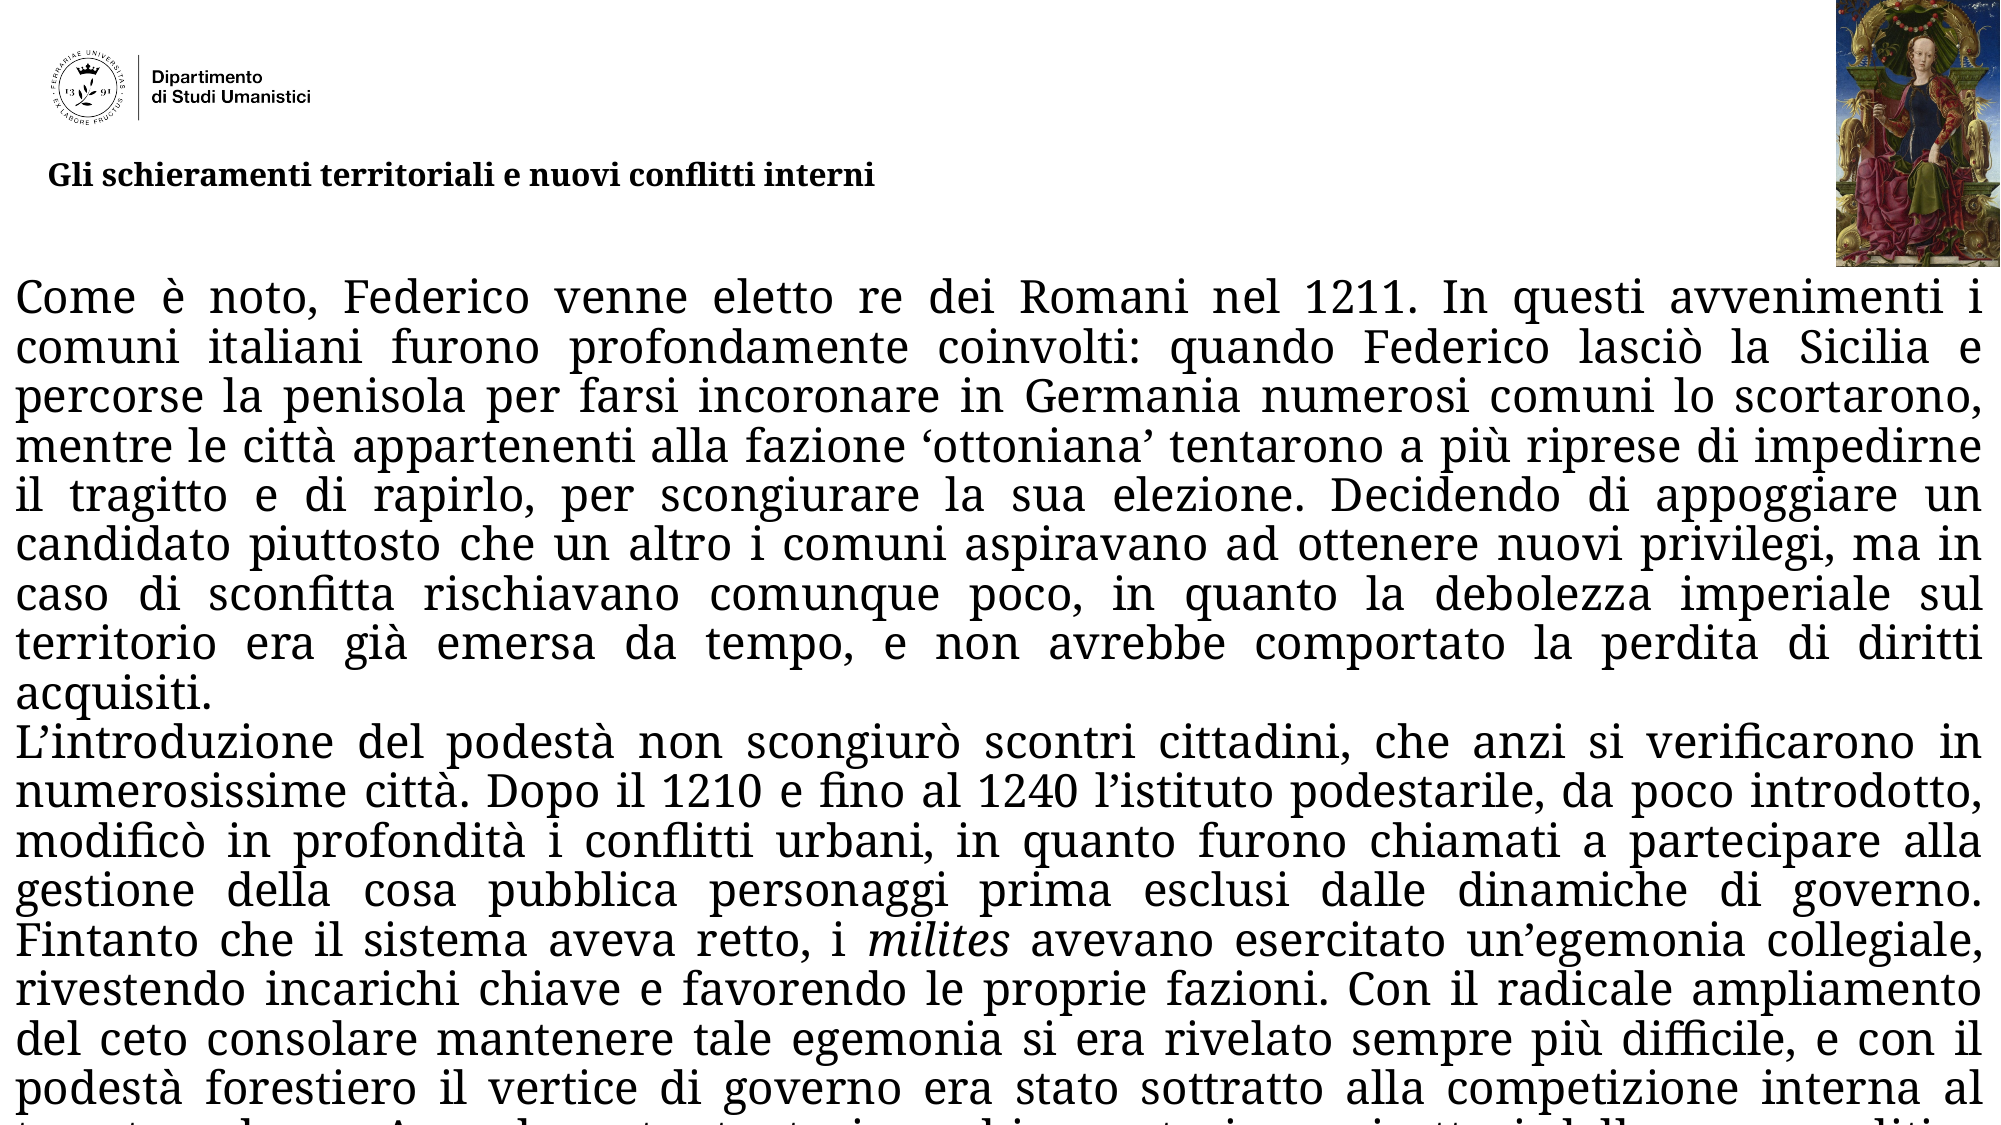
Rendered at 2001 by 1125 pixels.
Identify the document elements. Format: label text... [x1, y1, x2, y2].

picture [1836, 0, 2000, 267]
picture [51, 50, 310, 125]
list Come è noto, Federico venne eletto re dei Romani nel 1211. In questi avvenimenti i comuni italiani furono profondamente coinvolti: quando Federico lasciò la Sicilia e percorse la penisola per farsi incoronare in Germania numerosi comuni lo scortarono, mentre le città appartenenti alla fazione ‘ottoniana’ tentarono a più riprese di impedirne il tragitto e di rapirlo, per scongiurare la sua elezione. Decidendo di appoggiare un candidato piuttosto che un altro i comuni aspiravano ad ottenere nuovi privilegi, ma in caso di sconfitta rischiavano comunque poco, in quanto la debolezza imperiale sul territorio era già emersa da tempo, e non avrebbe comportato la perdita di diritti acquisiti. L’introduzione del podestà non scongiurò scontri cittadini, che anzi si verificarono in numerosissime città. Dopo il 1210 e fino al 1240 l’istituto podestarile, da poco introdotto, modificò in profondità i conflitti urbani, in quanto furono chiamati a partecipare alla gestione della cosa pubblica personaggi prima esclusi dalle dinamiche di governo. Fintanto che il sistema aveva retto, i milites avevano esercitato un’egemonia collegiale, rivestendo incarichi chiave e favorendo le proprie fazioni. Con il radicale ampliamento del ceto consolare mantenere tale egemonia si era rivelato sempre più difficile, e con il podestà forestiero il vertice di governo era stato sottratto alla competizione interna al tessuto urbano. A quel punto, tanto i vecchi quanto i nuovi attori della scena politica furono costretti, per raggiungere i propri scopi, a lavorare per costruire relazioni stabili, anche con membri di ceti diversi, e costruire partes (ossia, fazioni): non appena il comune si pose come potere superiore a gruppi sociali, i gruppi si dotarono di strutture e fini politici autonomi. [0, 266, 2000, 1125]
title Gli schieramenti territoriali e nuovi conflitti interni [32, 119, 1452, 266]
